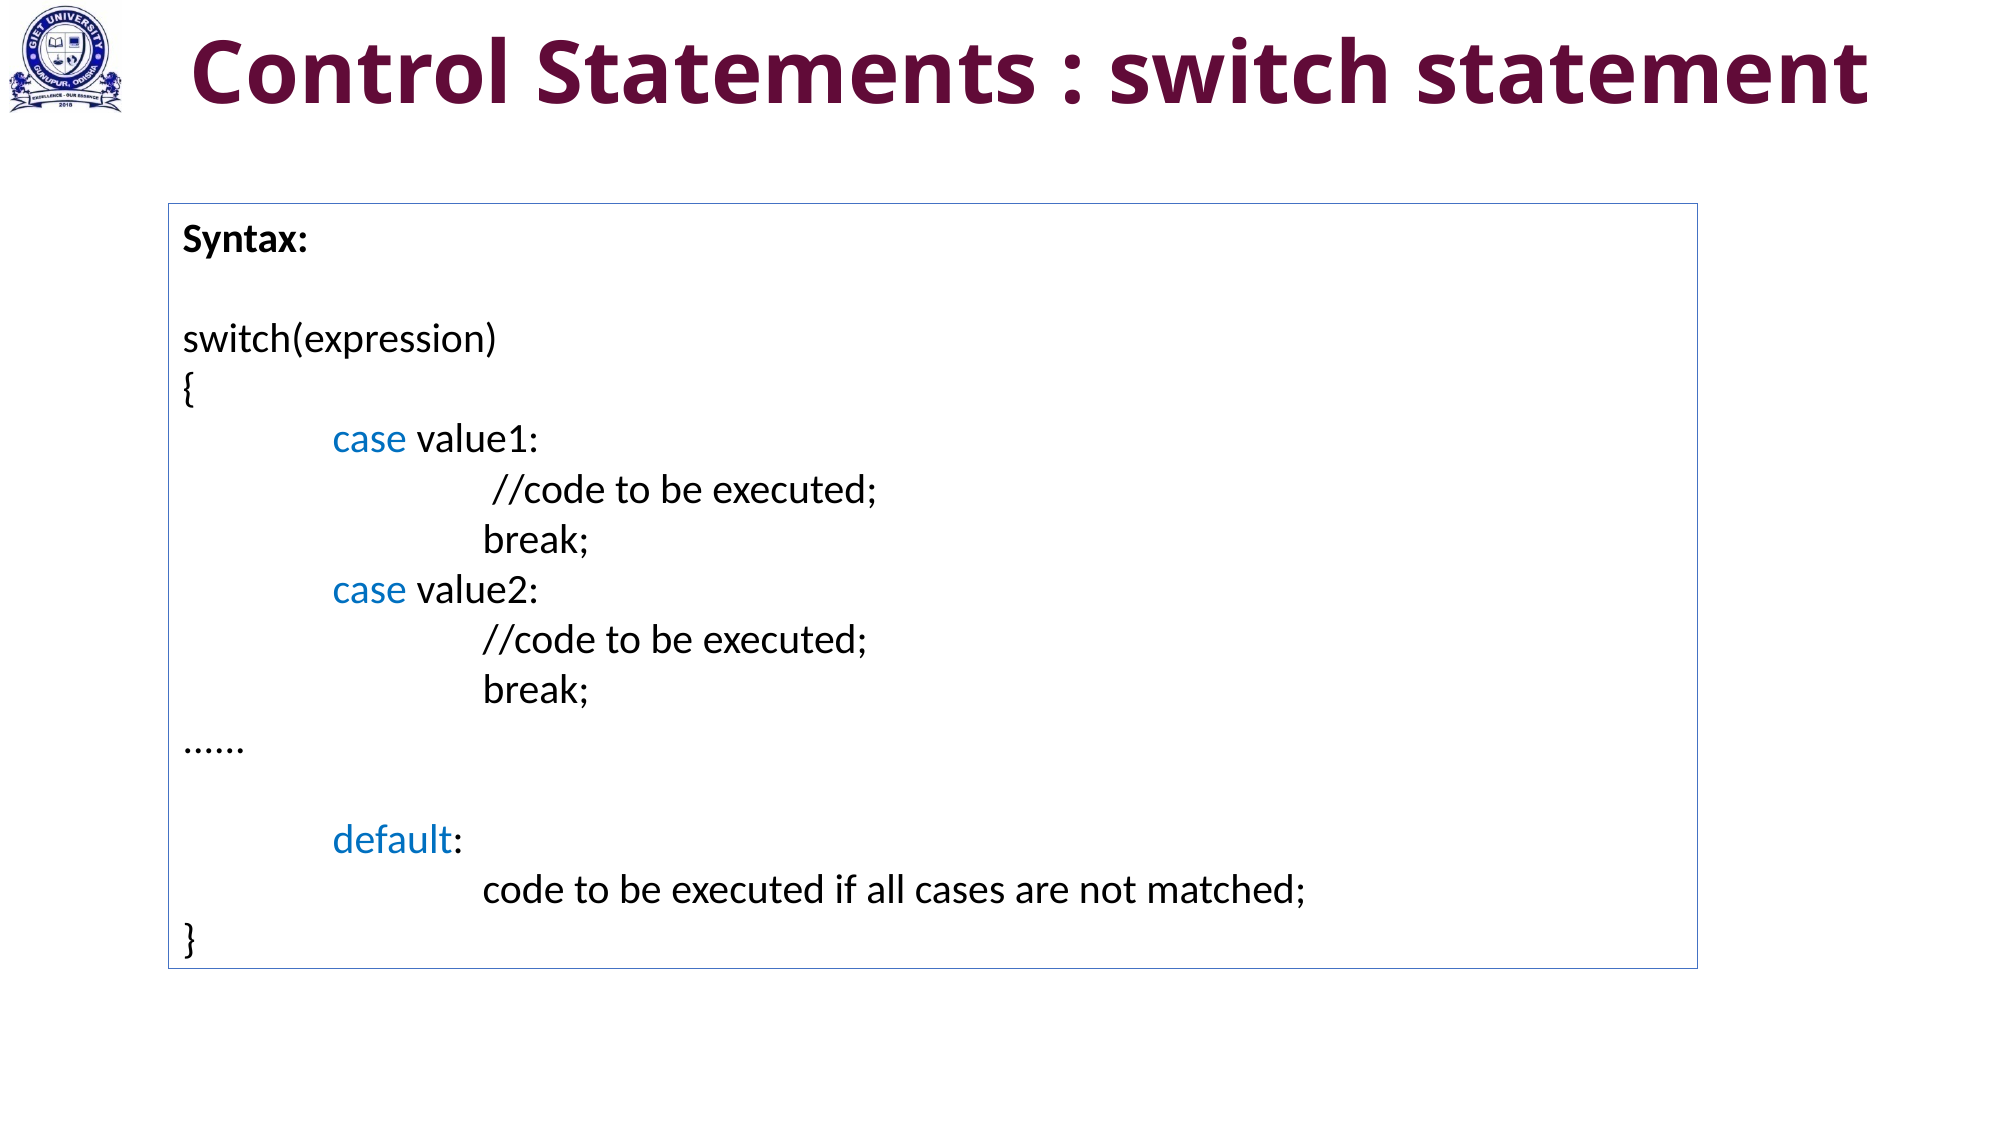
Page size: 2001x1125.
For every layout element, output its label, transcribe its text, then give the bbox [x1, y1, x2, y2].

text_box Syntax: switch(expression) { case value1: //code to be executed; break; case value2: //code to be executed; break; ...... default: code to be executed if all cases are not matched; } [168, 203, 1698, 969]
picture [9, 0, 122, 113]
title Control Statements : switch statement [168, 19, 1894, 131]
